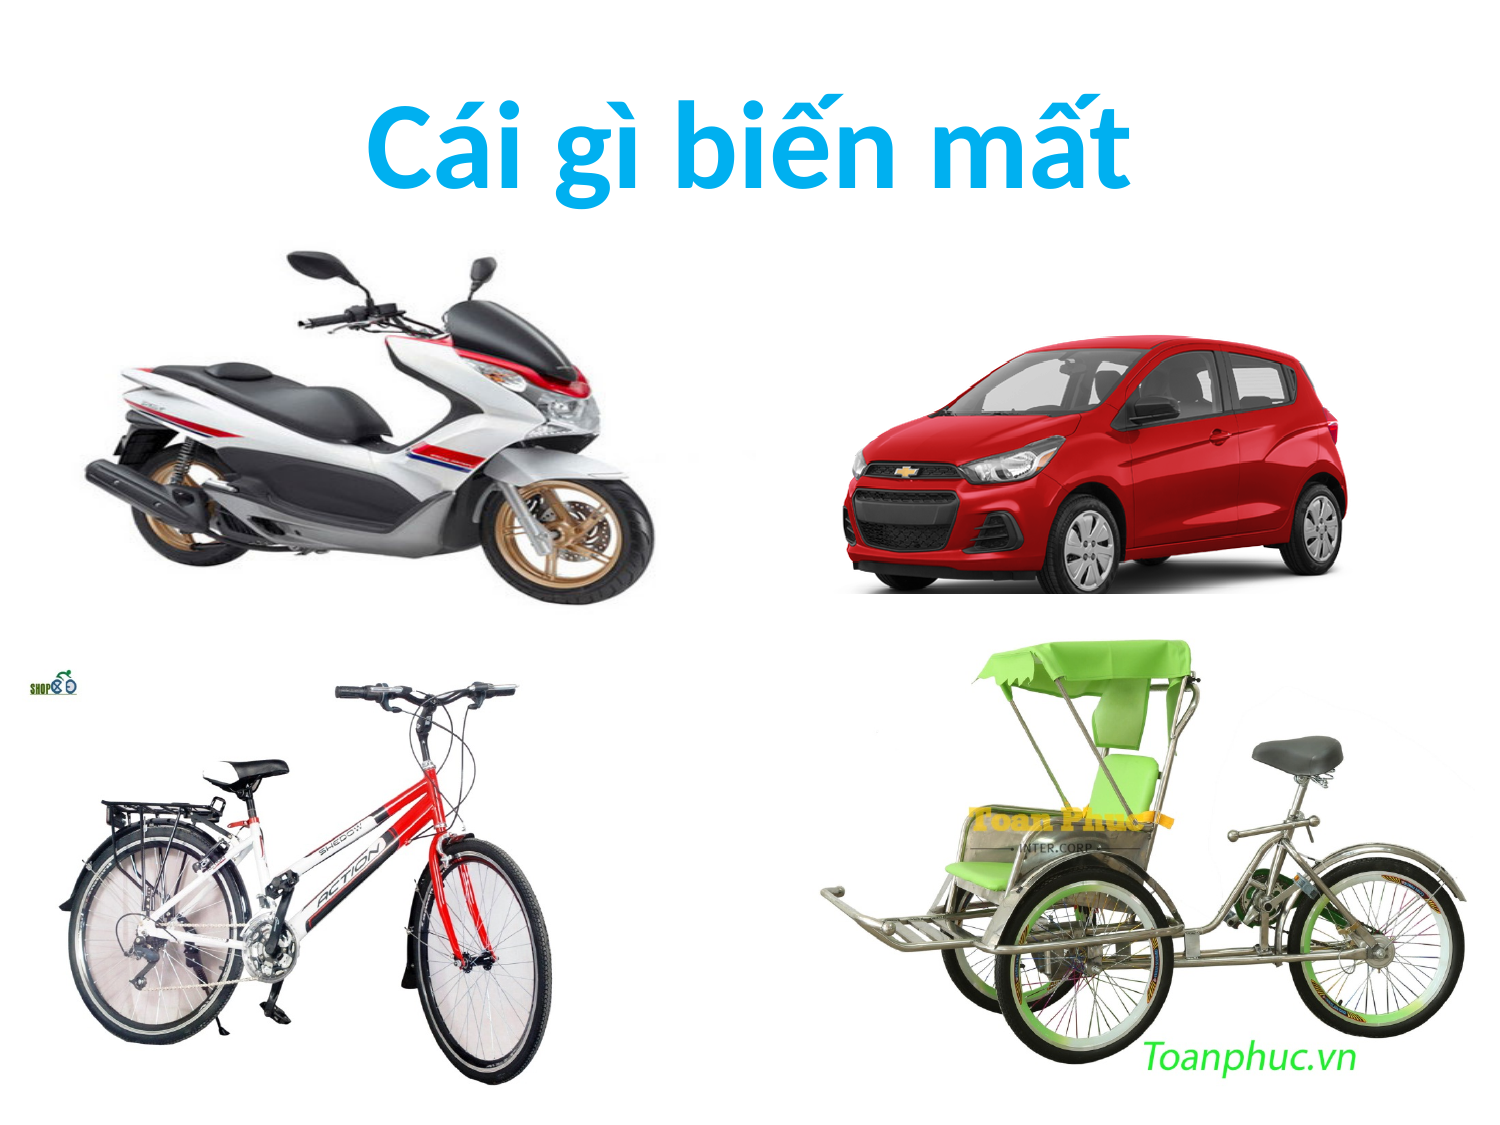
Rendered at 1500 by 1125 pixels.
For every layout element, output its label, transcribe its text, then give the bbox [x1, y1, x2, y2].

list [4, 222, 756, 634]
title Cái gì biến mất [75, 45, 1425, 233]
picture [0, 636, 613, 1125]
picture [787, 262, 1476, 1088]
